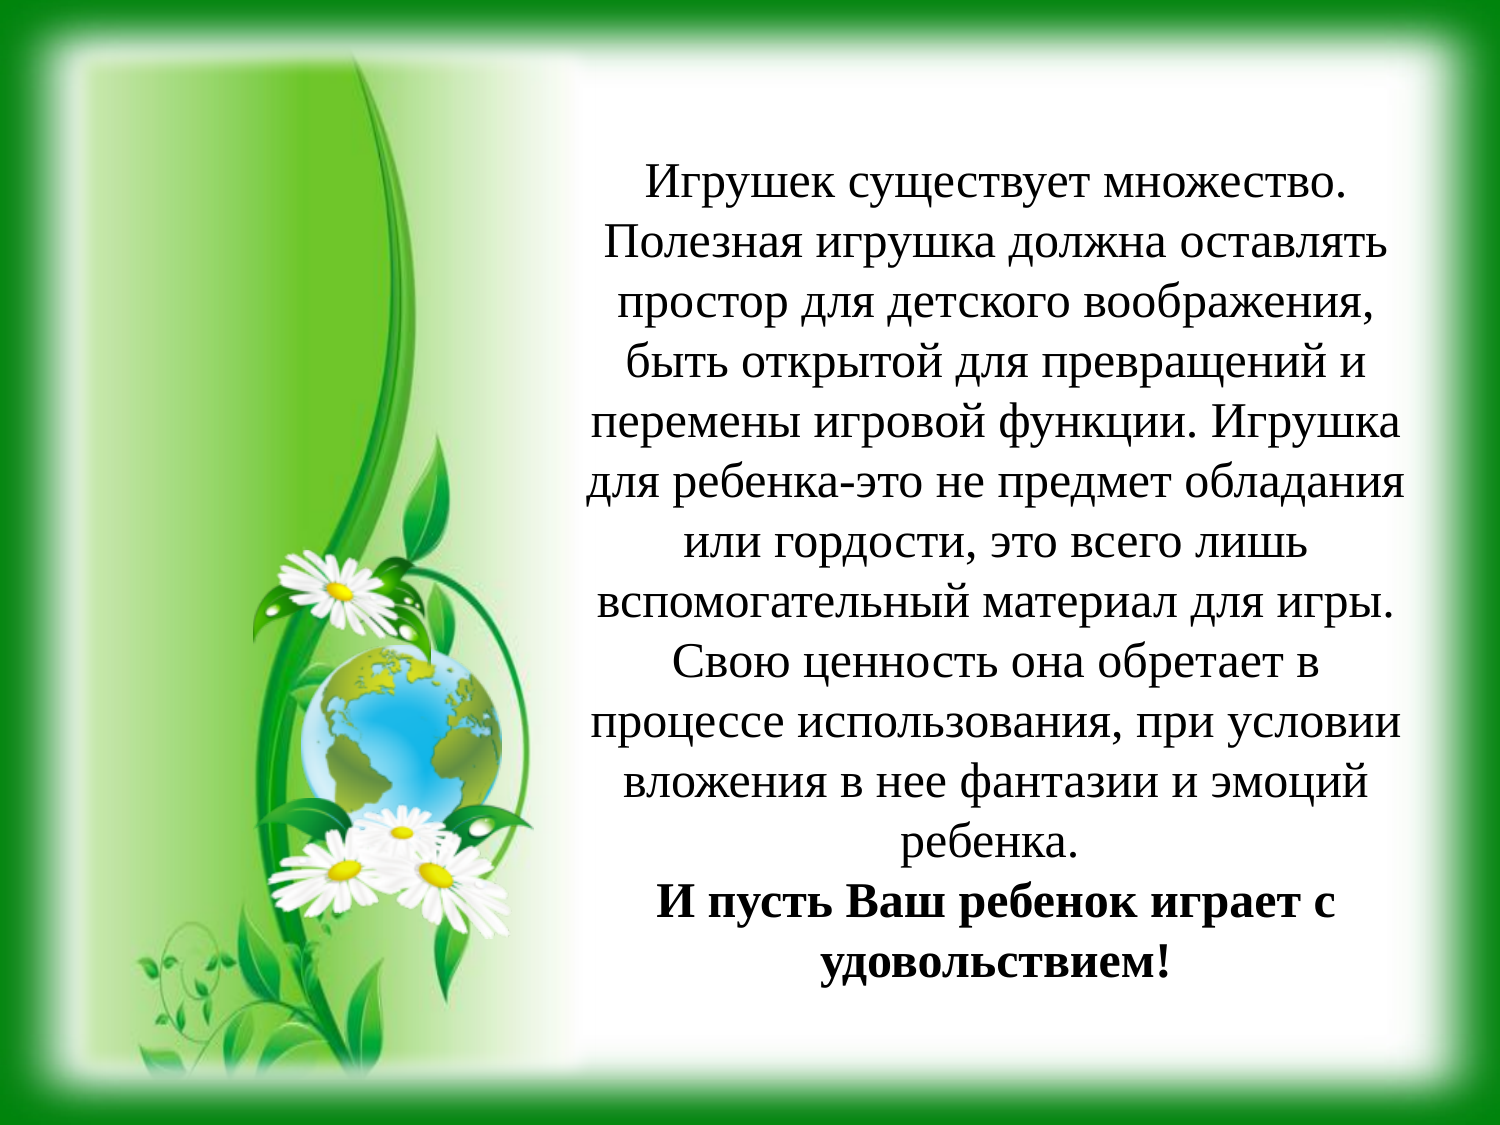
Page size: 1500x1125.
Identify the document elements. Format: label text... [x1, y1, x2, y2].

picture [0, 0, 1500, 1125]
text_box Игрушек существует множество. Полезная игрушка должна оставлять простор для детского воображения, быть открытой для превращений и перемены игровой функции. Игрушка для ребенка-это не предмет обладания или гордости, это всего лишь вспомогательный материал для игры. Свою ценность она обретает в процессе использования, при условии вложения в нее фантазии и эмоций ребенка. И пусть Ваш ребенок играет с удовольствием! [562, 94, 1430, 995]
